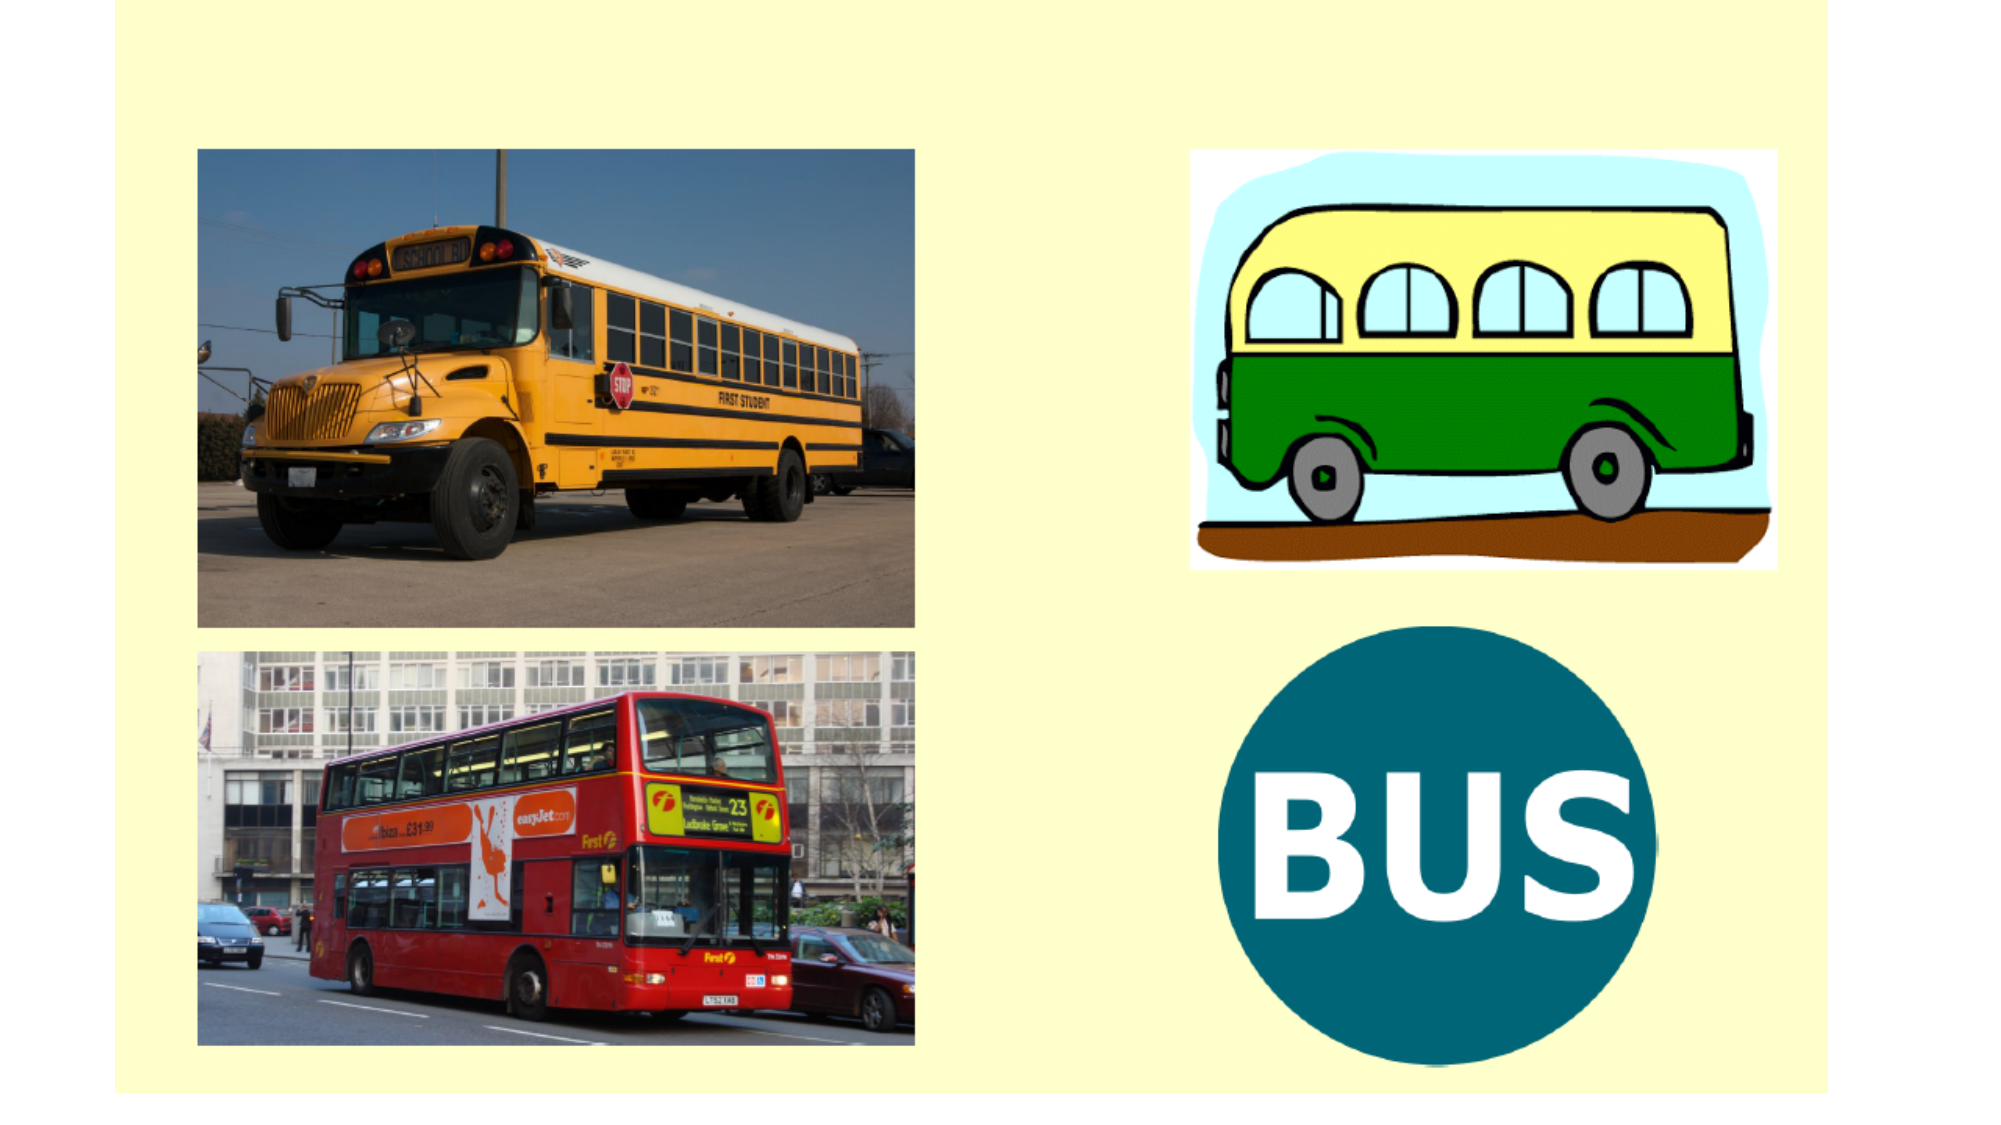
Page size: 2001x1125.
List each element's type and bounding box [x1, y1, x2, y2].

picture [115, 0, 1828, 1093]
